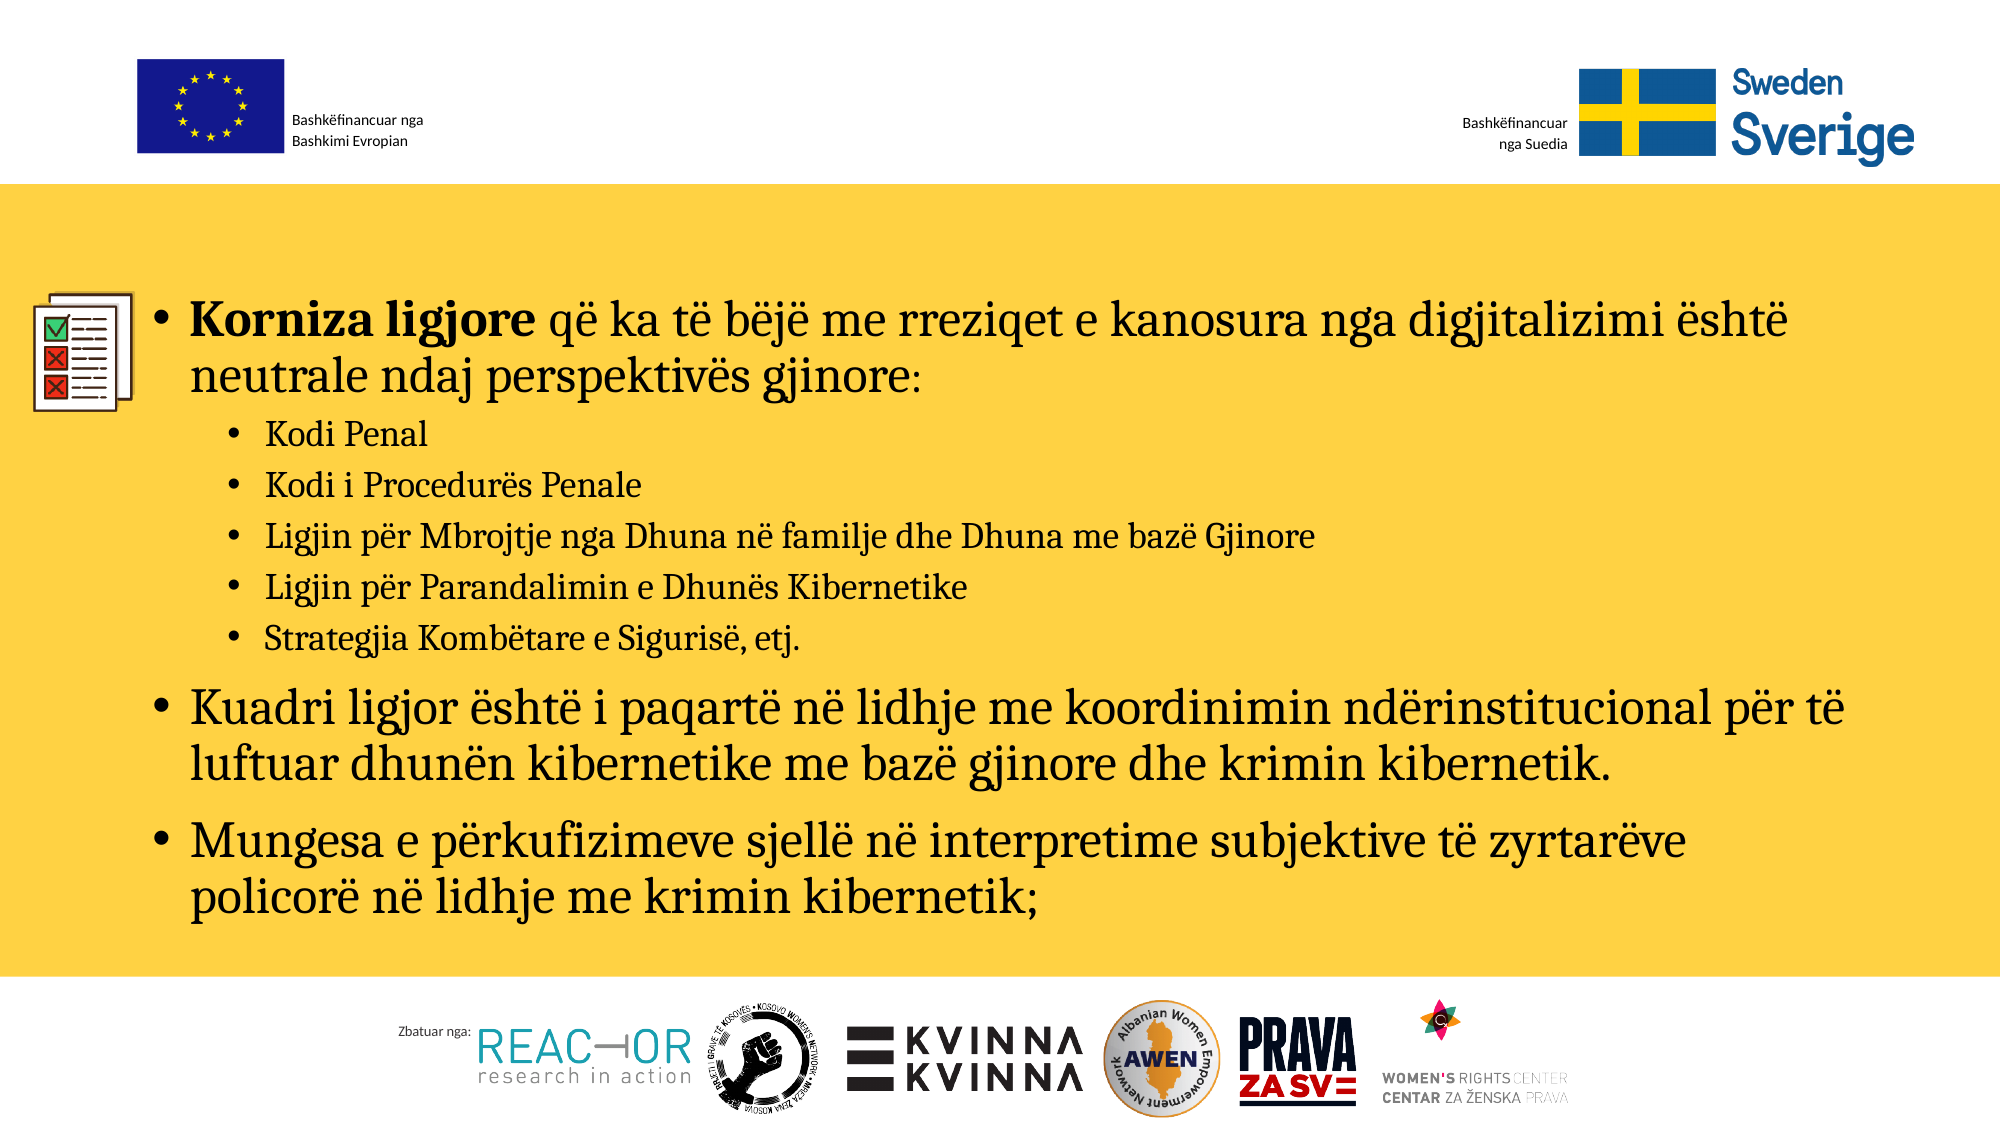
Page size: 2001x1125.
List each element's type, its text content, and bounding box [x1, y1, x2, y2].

picture [134, 56, 287, 156]
picture [476, 1000, 1568, 1118]
list Korniza ligjore që ka të bëjë me rreziqet e kanosura nga digjitalizimi është neutrale ndaj perspektivës gjinore: Kodi Penal Kodi i Procedurës Penale Ligjin për Mbrojtje nga Dhuna në familje dhe Dhuna me bazë Gjinore Ligjin për Parandalimin e Dhunës Kibernetike Strategjia Kombëtare e Sigurisë, etj. Kuadri ligjor është i paqartë në lidhje me koordinimin ndërinstitucional për të luftuar dhunën kibernetike me bazë gjinore dhe krimin kibernetik. Mungesa e përkufizimeve sjellë në interpretime subjektive të zyrtarëve policorë në lidhje me krimin kibernetik; [137, 284, 1863, 1000]
picture [1579, 68, 1914, 167]
picture [0, 259, 183, 442]
